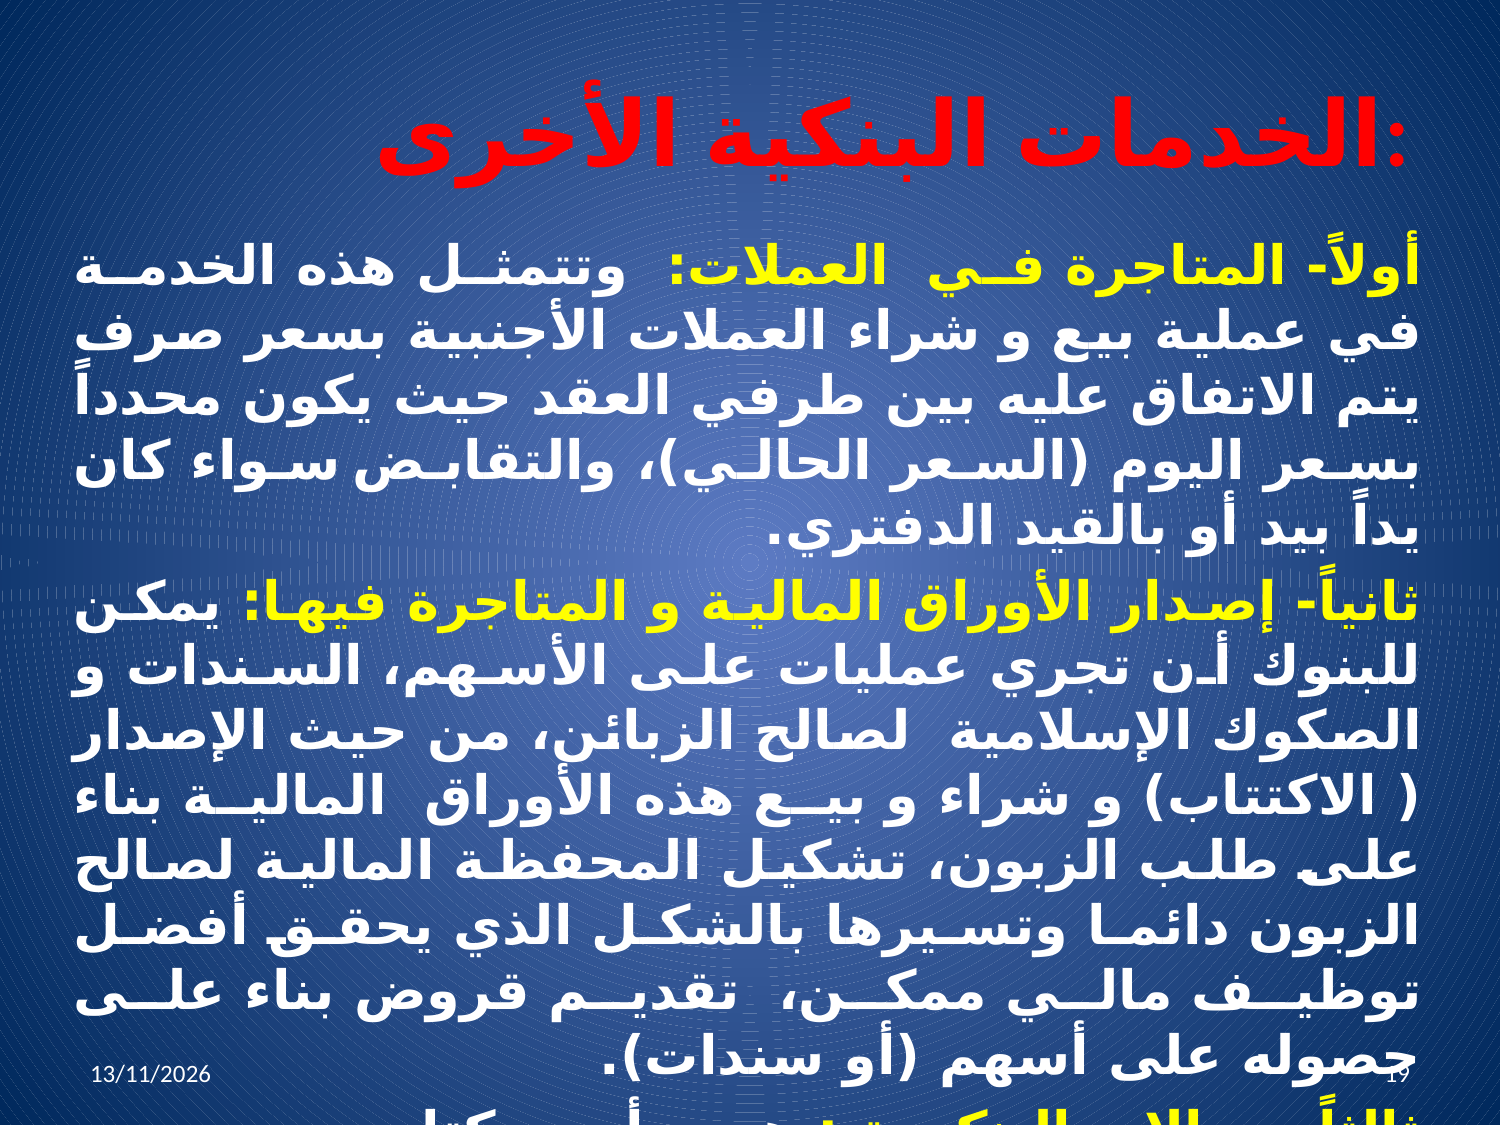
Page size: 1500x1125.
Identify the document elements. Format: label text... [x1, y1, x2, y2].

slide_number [75, 1042, 425, 1103]
list أولاً- المتاجرة في العملات: وتتمثل هذه الخدمة في عملية بيع و شراء العملات الأجنبية بسعر صرف يتم الاتفاق عليه بين طرفي العقد حيث يكون محدداً بسعر اليوم (السعر الحالي)، والتقابض سواء كان يداً بيد أو بالقيد الدفتري. ثانياً- إصدار الأوراق المالية و المتاجرة فيها: يمكن للبنوك أن تجري عمليات على الأسهم، السندات و الصكوك الإسلامية لصالح الزبائن، من حيث الإصدار ( الاكتتاب) و شراء و بيع هذه الأوراق المالية بناء على طلب الزبون، تشكيل المحفظة المالية لصالح الزبون دائما وتسيرها بالشكل الذي يحقق أفضل توظيف مالي ممكن، تقديم قروض بناء على حصوله على أسهم (أو سندات). ثالثاً- حوالات البنكية : هي أمر كتابي يصدره المتعامل إلى البنك يتضمن دفع مبلغ معين من النقود إلى شخص آخر في مدينة أو دولة أخرى وسواء يكون العملة المحلية أو العملة الأجنبية. و التحويل بالعملة الصعبة يخضع لقوانين التحويل الخارجي والرقابة البنك المركزي. [58, 222, 1437, 903]
slide_number 19 [1074, 1042, 1425, 1103]
title الخدمات البنكية الأخرى: [75, 58, 1425, 222]
